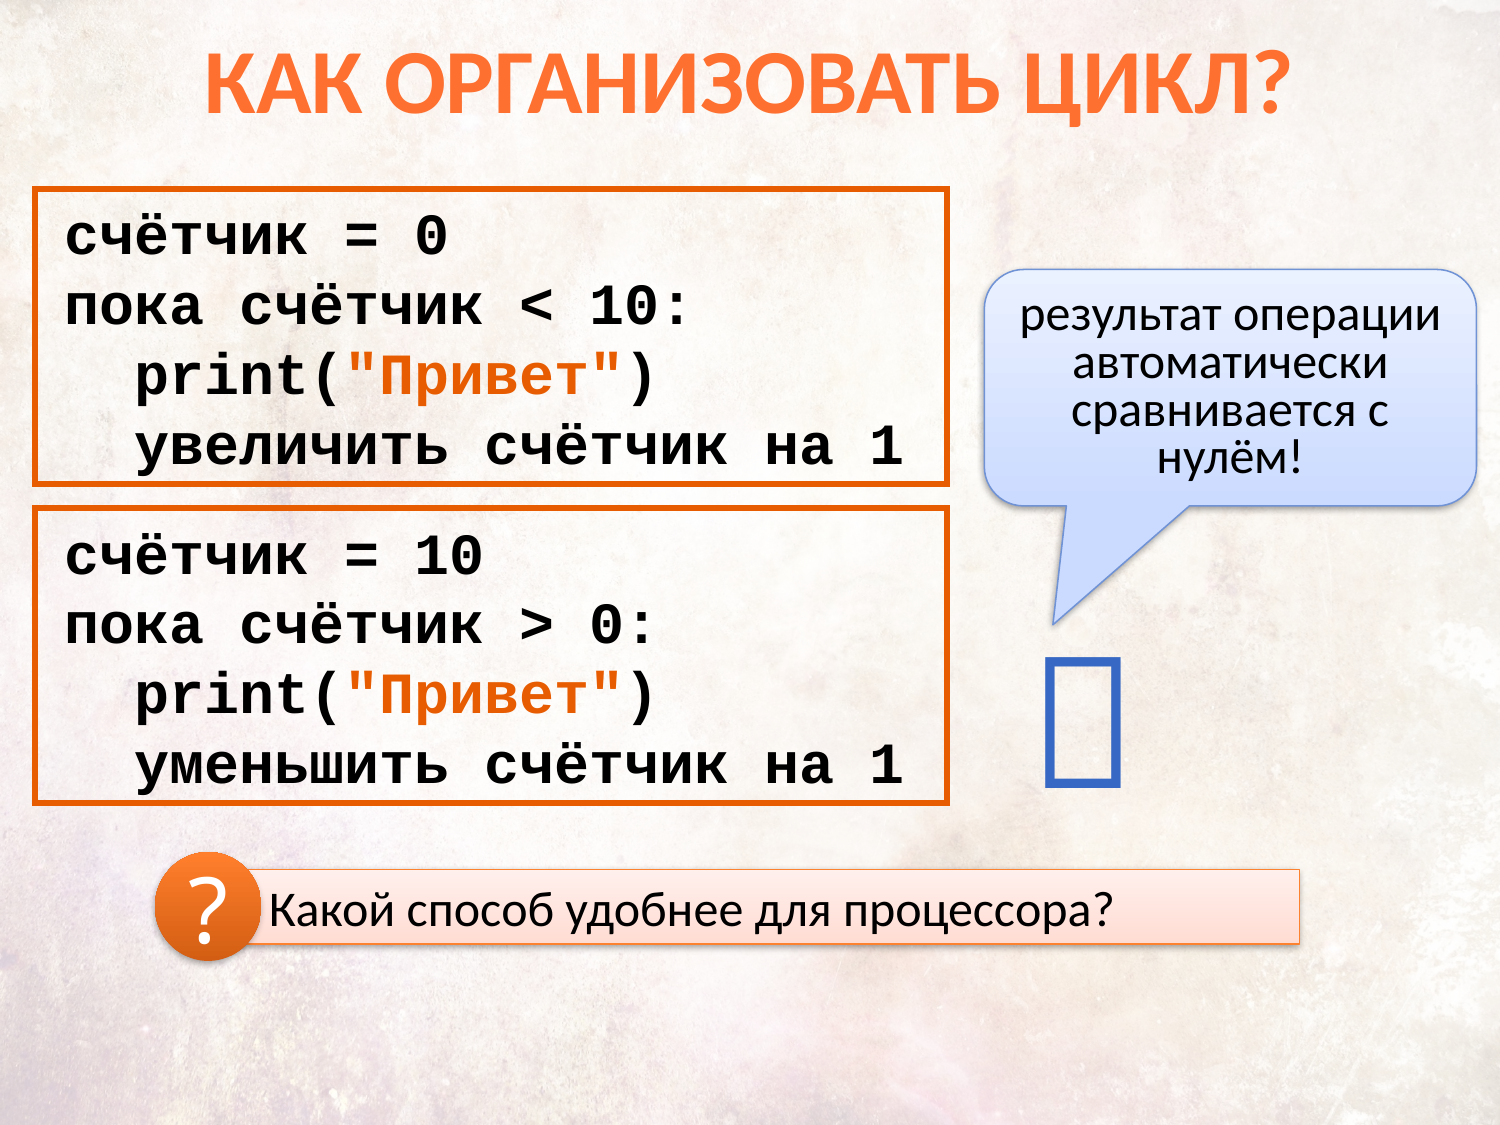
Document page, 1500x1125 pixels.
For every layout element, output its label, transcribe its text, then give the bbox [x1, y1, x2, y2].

text_box результат операции автоматически сравнивается с нулём! [983, 268, 1478, 626]
title Как организовать цикл? [0, 13, 1500, 141]
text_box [154, 851, 1300, 962]
text_box счётчик = 10 пока счётчик > 0: print("Привет") уменьшить счётчик на 1 [35, 508, 947, 803]
text_box  [1014, 597, 1154, 833]
text_box счётчик = 0 пока счётчик < 10: print("Привет") увеличить счётчик на 1 [35, 189, 947, 484]
